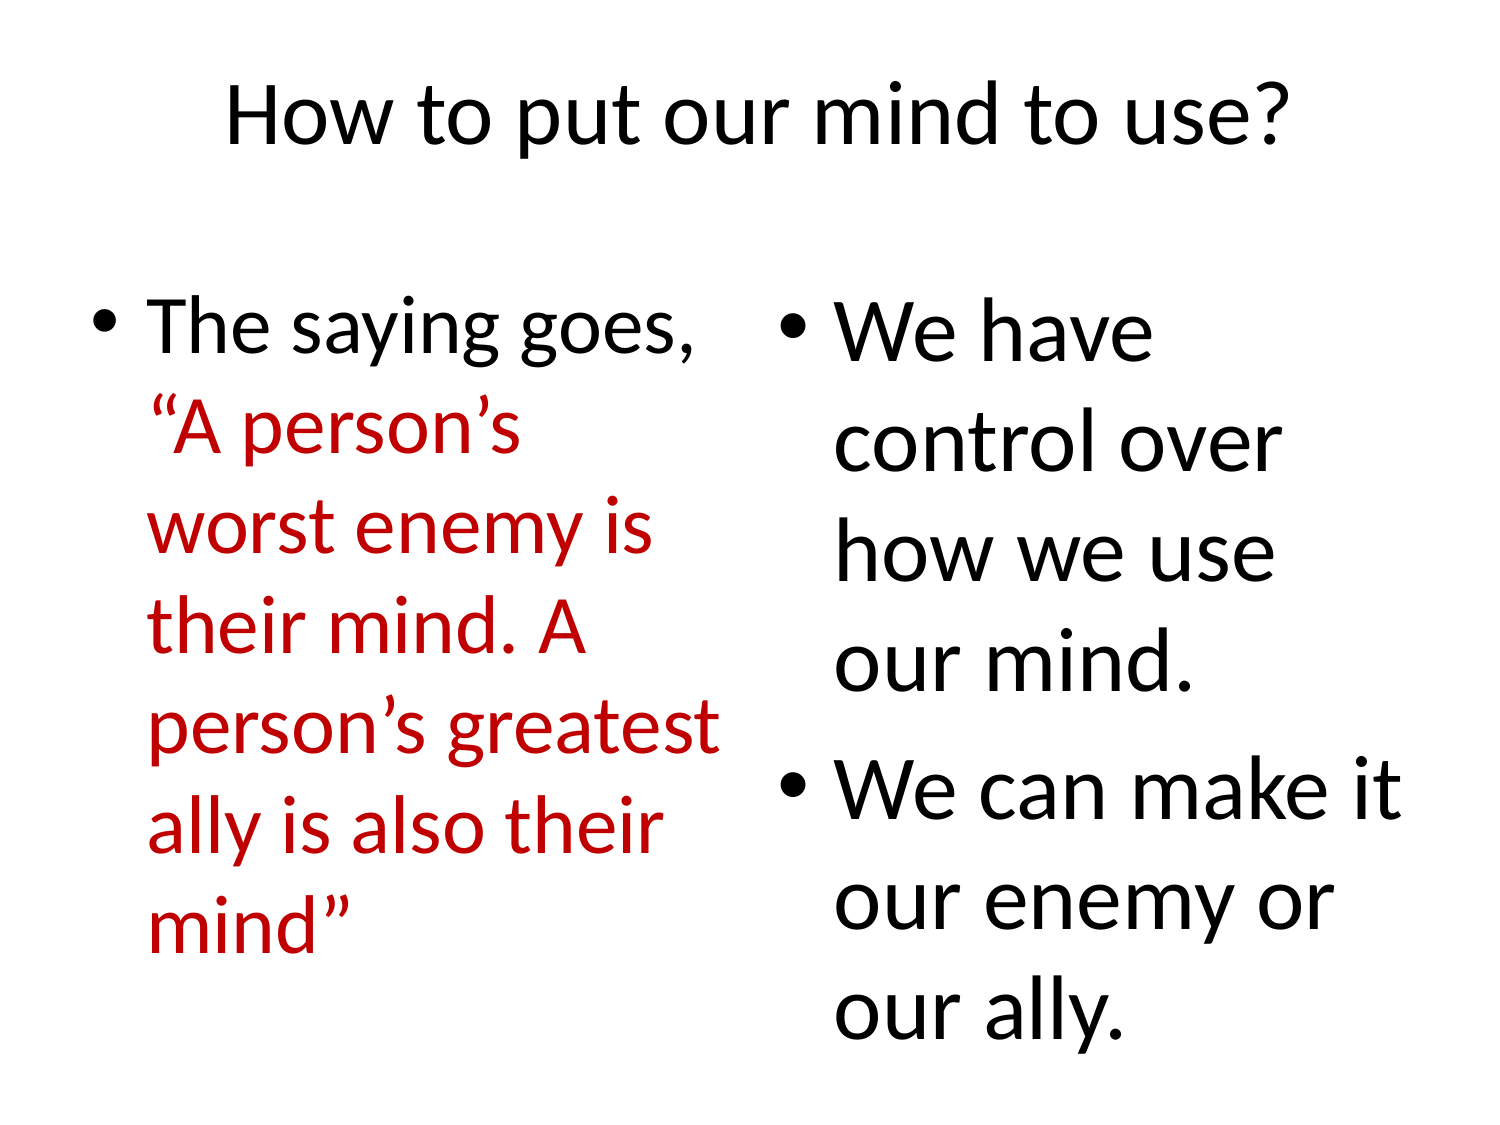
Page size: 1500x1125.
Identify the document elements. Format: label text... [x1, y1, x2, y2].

list The saying goes, “A person’s worst enemy is their mind. A person’s greatest ally is also their mind” [75, 262, 738, 1005]
title How to put our mind to use? [75, 45, 1425, 233]
list We have control over how we use our mind. We can make it our enemy or our ally. [762, 262, 1425, 1005]
